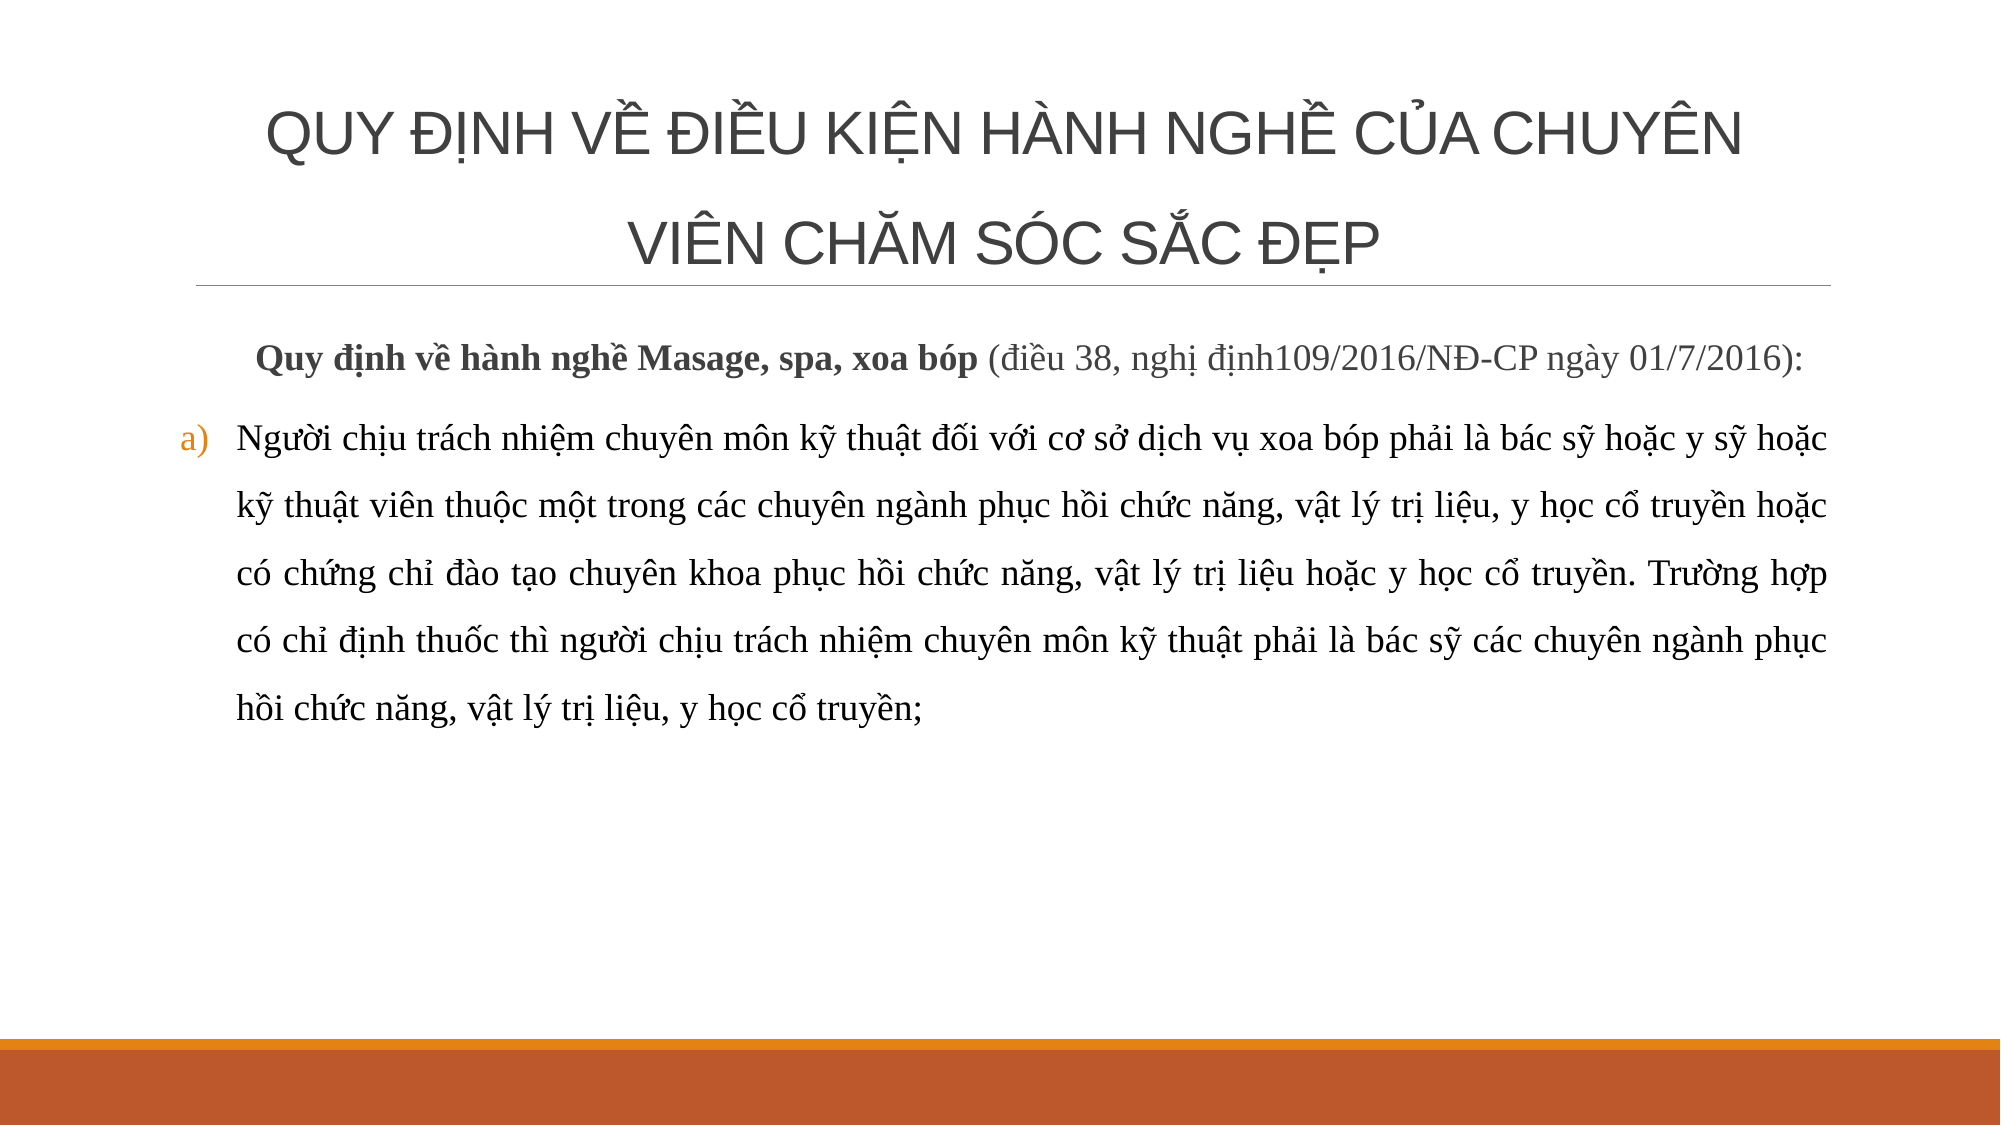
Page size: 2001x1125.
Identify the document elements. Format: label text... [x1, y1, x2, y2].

title QUY ĐỊNH VỀ ĐIỀU KIỆN HÀNH NGHỀ CỦA CHUYÊN VIÊN CHĂM SÓC SẮC ĐẸP [179, 47, 1830, 285]
list Quy định về hành nghề Masage, spa, xoa bóp (điều 38, nghị định109/2016/NĐ-CP ngày 01/7/2016): Người chịu trách nhiệm chuyên môn kỹ thuật đối với cơ sở dịch vụ xoa bóp phải là bác sỹ hoặc y sỹ hoặc kỹ thuật viên thuộc một trong các chuyên ngành phục hồi chức năng, vật lý trị liệu, y học cổ truyền hoặc có chứng chỉ đào tạo chuyên khoa phục hồi chức năng, vật lý trị liệu hoặc y học cổ truyền. Trường hợp có chỉ định thuốc thì người chịu trách nhiệm chuyên môn kỹ thuật phải là bác sỹ các chuyên ngành phục hồi chức năng, vật lý trị liệu, y học cổ truyền; [180, 302, 1830, 963]
